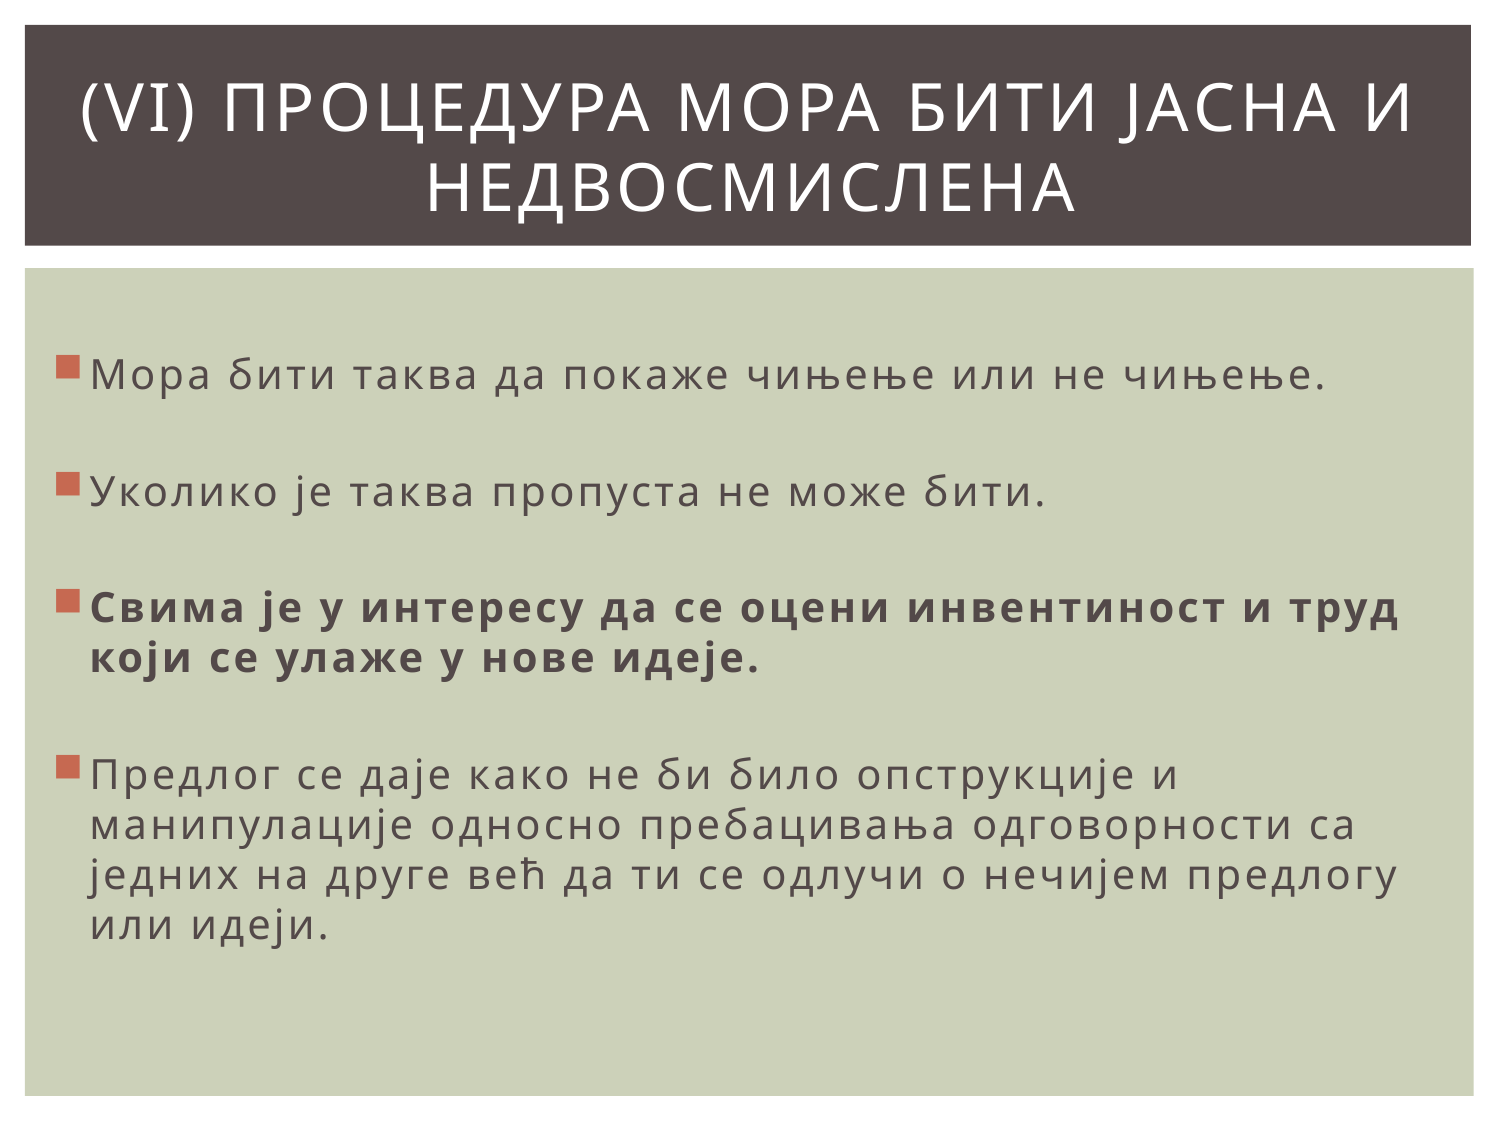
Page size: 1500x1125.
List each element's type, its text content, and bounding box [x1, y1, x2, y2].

title (VI) Процедура мора бити јасна и недвосмислена [62, 58, 1438, 232]
list Мора бити таква да покаже чињење или не чињење. Уколико је таква пропуста не може бити. Свима је у интересу да се оцени инвентиност и труд који се улаже у нове идеје. Предлог се даје како не би било опструкције и манипулације односно пребацивања одговорности са једних на друге већ да ти се одлучи о нечијем предлогу или идеји. [29, 281, 1471, 1083]
